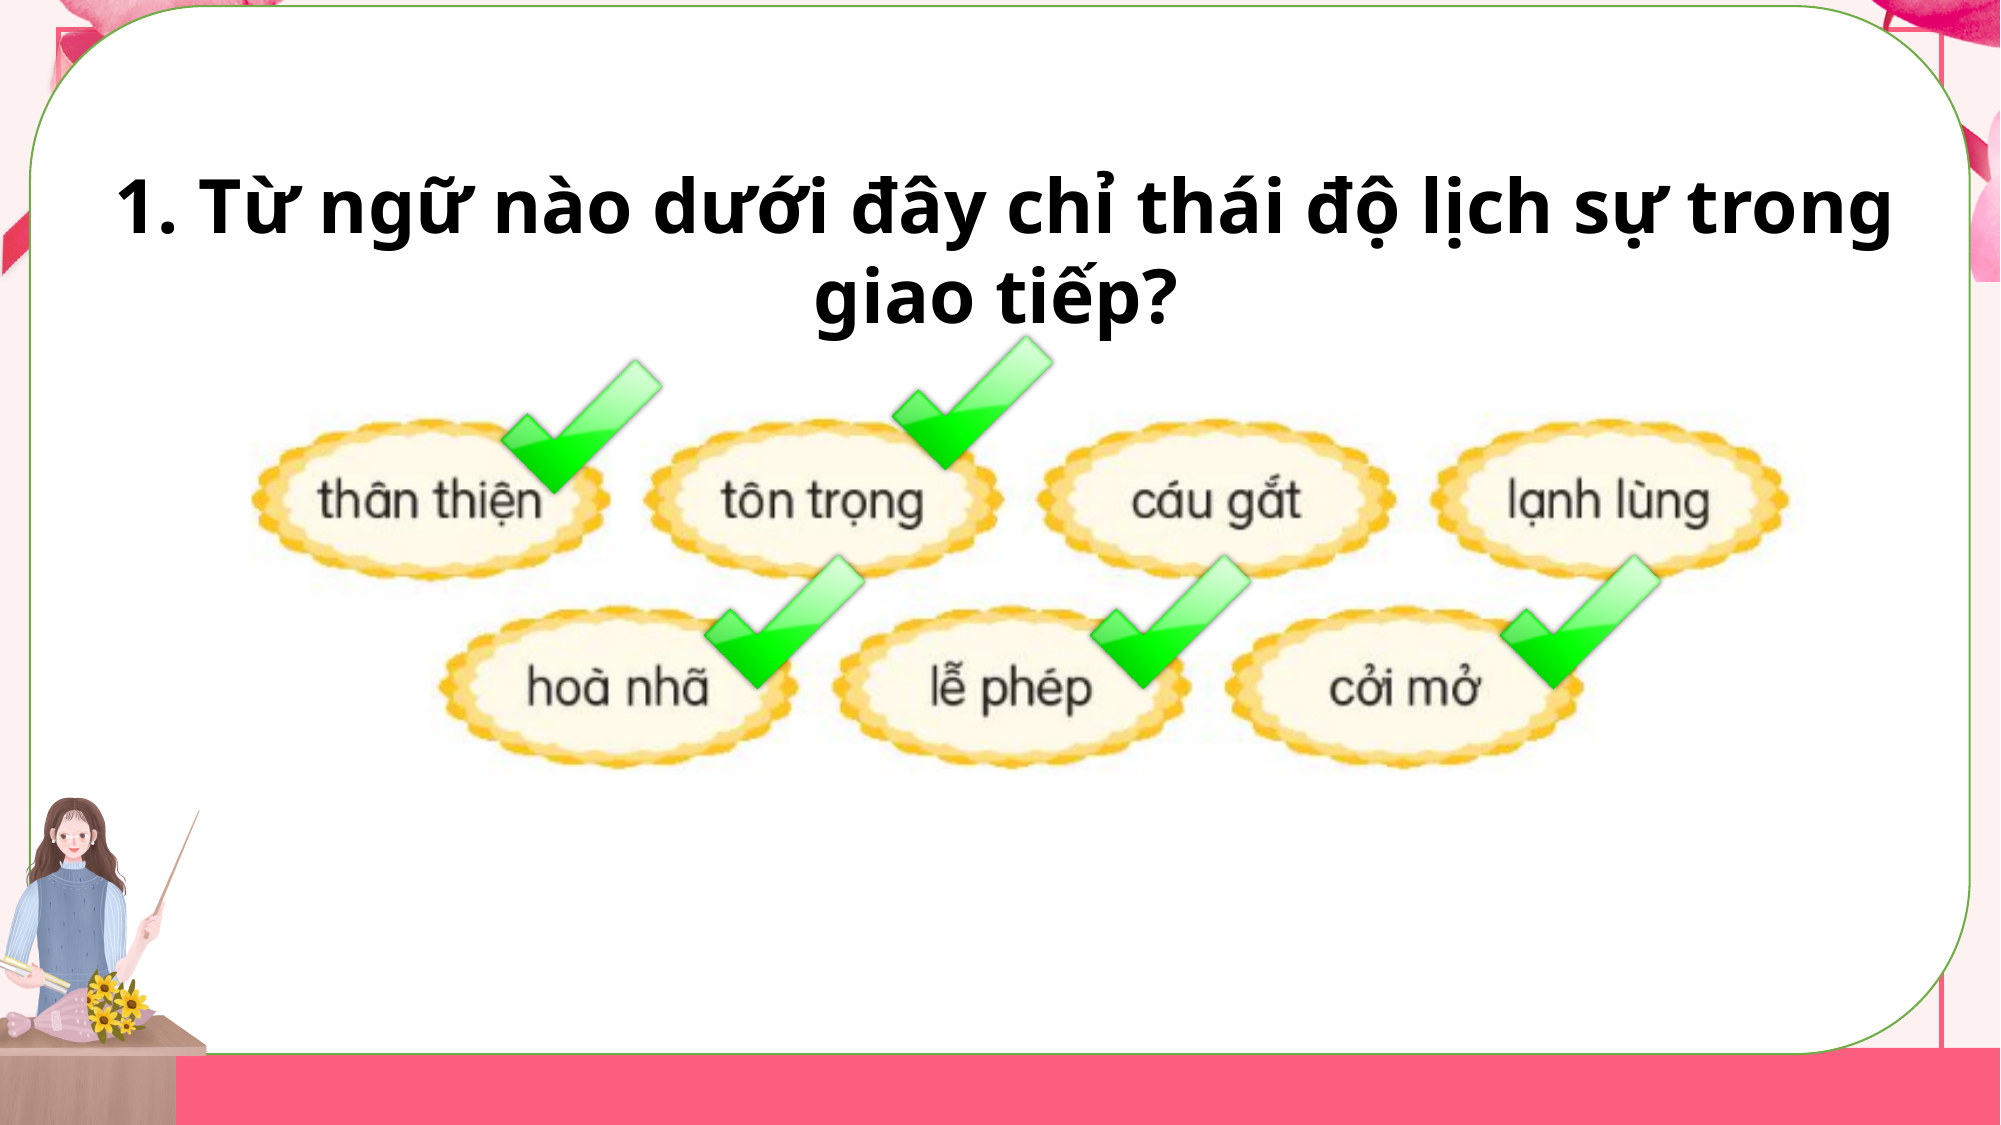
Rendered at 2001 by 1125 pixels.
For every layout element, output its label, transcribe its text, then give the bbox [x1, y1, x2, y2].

picture [0, 795, 208, 1125]
picture [0, 0, 322, 282]
picture [189, 328, 1805, 784]
text_box 1. Từ ngữ nào dưới đây chỉ thái độ lịch sự trong giao tiếp? [83, 151, 1928, 346]
picture [1865, 0, 2000, 282]
text_box [28, 5, 1971, 1056]
